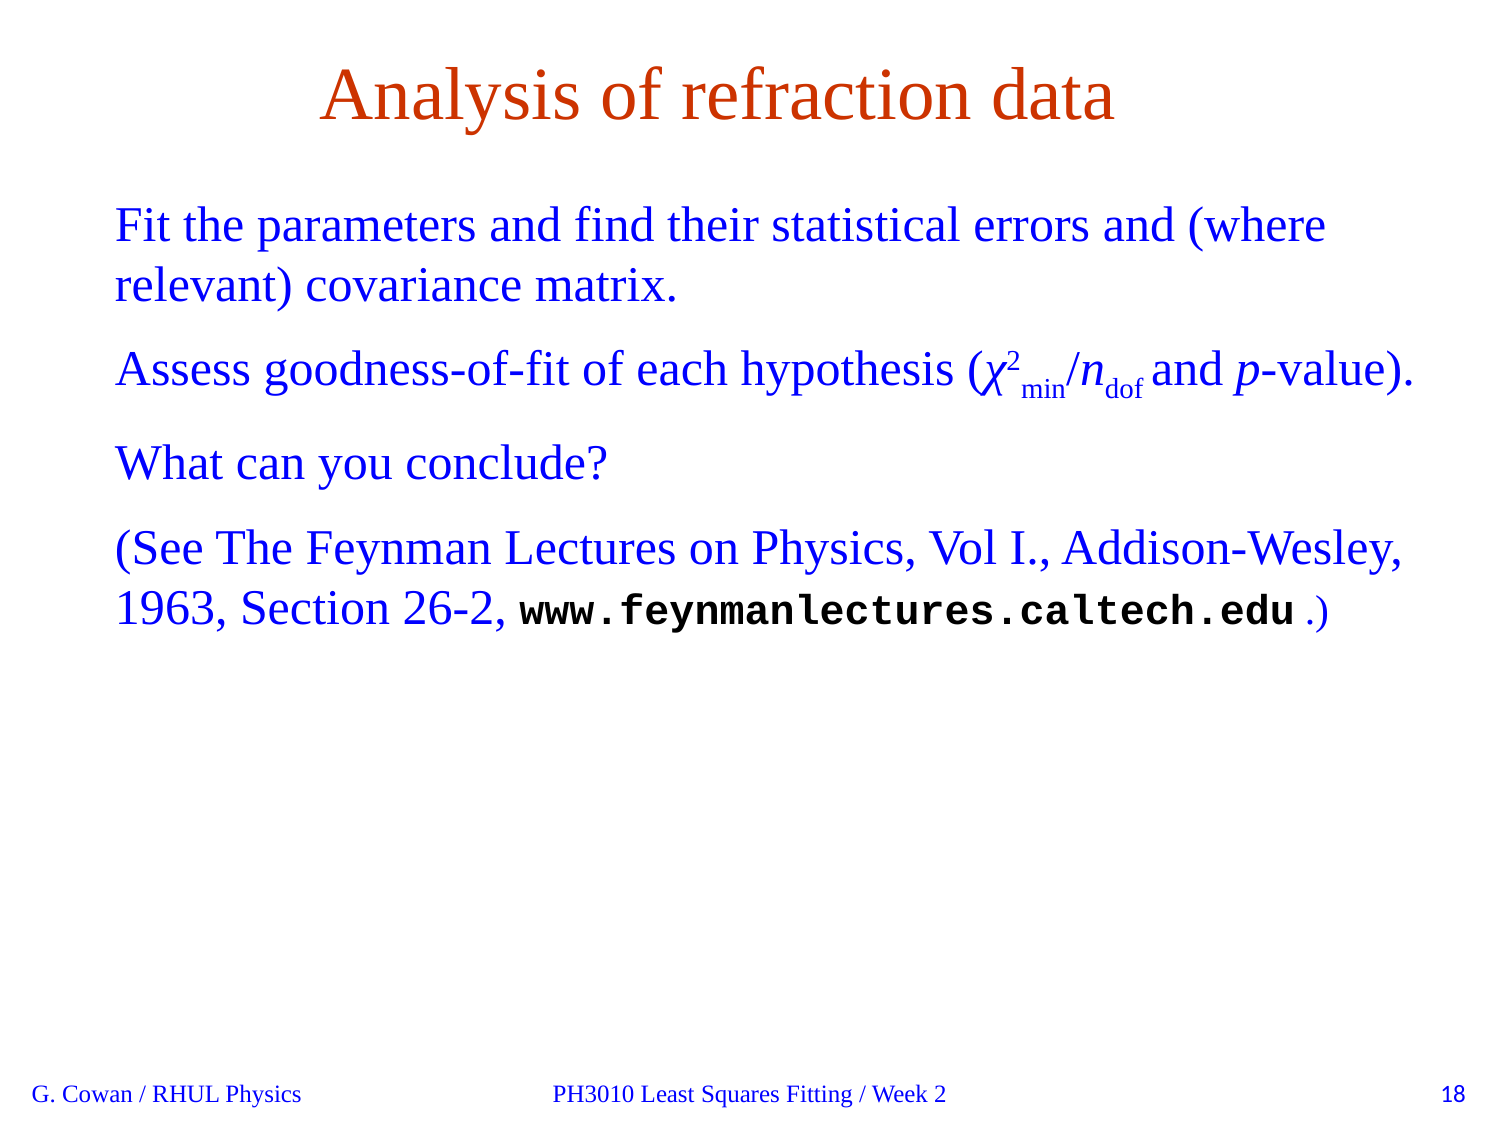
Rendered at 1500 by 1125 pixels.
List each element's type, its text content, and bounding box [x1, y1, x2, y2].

slide_number G. Cowan / RHUL Physics [16, 1062, 367, 1123]
text_box Analysis of refraction data [80, 39, 1356, 140]
text_box Fit the parameters and find their statistical errors and (where relevant) covariance matrix. Assess goodness-of-fit of each hypothesis (χ2min/ndof and p-value). What can you conclude? (See The Feynman Lectures on Physics, Vol I., Addison-Wesley, 1963, Section 26-2, www.feynmanlectures.caltech.edu .) [100, 183, 1431, 642]
footer PH3010 Least Squares Fitting / Week 2 [512, 1062, 988, 1123]
slide_number 18 [1130, 1062, 1481, 1123]
